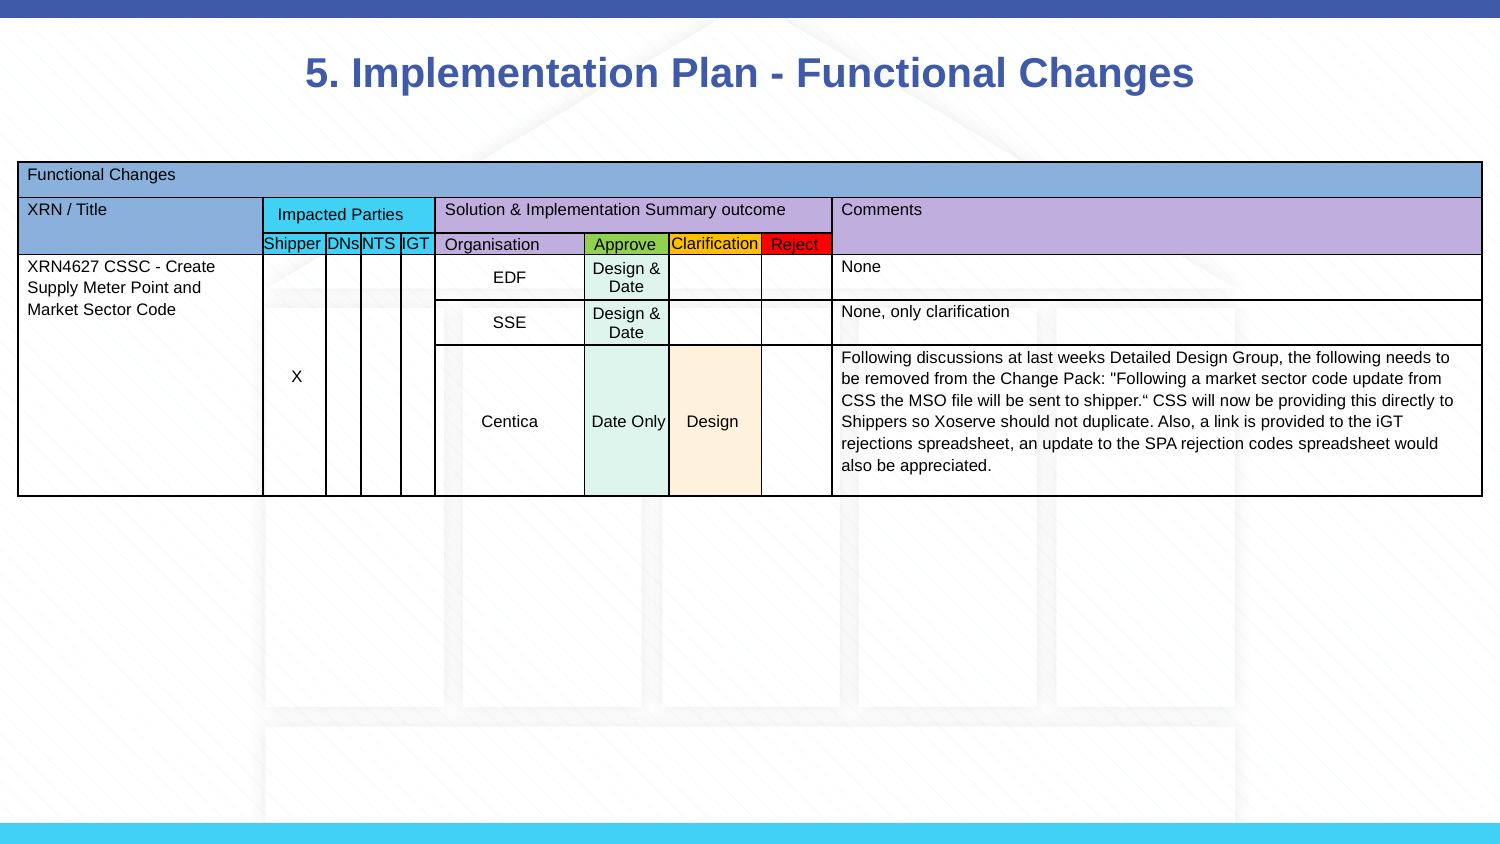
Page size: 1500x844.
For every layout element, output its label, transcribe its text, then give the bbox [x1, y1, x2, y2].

table_cell Comments [833, 198, 1481, 254]
table_cell Approve [585, 234, 668, 254]
table_cell Design [670, 346, 761, 495]
table_cell DNs [327, 234, 360, 254]
table_cell None, only clarification [833, 301, 1481, 344]
table_cell [670, 255, 761, 299]
table_cell IGT [402, 234, 434, 254]
table_cell Impacted Parties [264, 198, 434, 232]
table_cell NTS [362, 234, 400, 254]
table_cell Design & Date [585, 255, 668, 299]
table_cell XRN / Title [19, 198, 262, 254]
title 5. Implementation Plan - Functional Changes [75, 20, 1425, 125]
picture [0, 0, 1500, 844]
table_cell [402, 255, 434, 495]
table_cell [362, 255, 400, 495]
table_cell XRN4627 CSSC - Create Supply Meter Point and Market Sector Code [19, 255, 262, 495]
table_header Functional Changes [19, 163, 1481, 197]
table_cell Shipper [264, 234, 325, 254]
table_cell [670, 301, 761, 344]
table_cell Organisation [436, 234, 584, 254]
table_cell X [264, 255, 325, 495]
table_cell [762, 346, 831, 495]
table_cell [762, 255, 831, 299]
table_cell EDF [436, 255, 584, 299]
table_cell Clarification [670, 234, 761, 254]
table_cell Following discussions at last weeks Detailed Design Group, the following needs to be removed from the Change Pack: "Following a market sector code update from CSS the MSO file will be sent to shipper.“ CSS will now be providing this directly to Shippers so Xoserve should not duplicate. Also, a link is provided to the iGT rejections spreadsheet, an update to the SPA rejection codes spreadsheet would also be appreciated. [833, 346, 1481, 495]
table_cell SSE [436, 301, 584, 344]
table_cell None [833, 255, 1481, 299]
table_cell Design & Date [585, 301, 668, 344]
table_cell Reject [762, 234, 831, 254]
table_cell [762, 301, 831, 344]
table_cell Centica [436, 346, 584, 495]
table_cell Solution & Implementation Summary outcome [436, 198, 831, 232]
table_cell Date Only [585, 346, 668, 495]
table_cell [327, 255, 360, 495]
